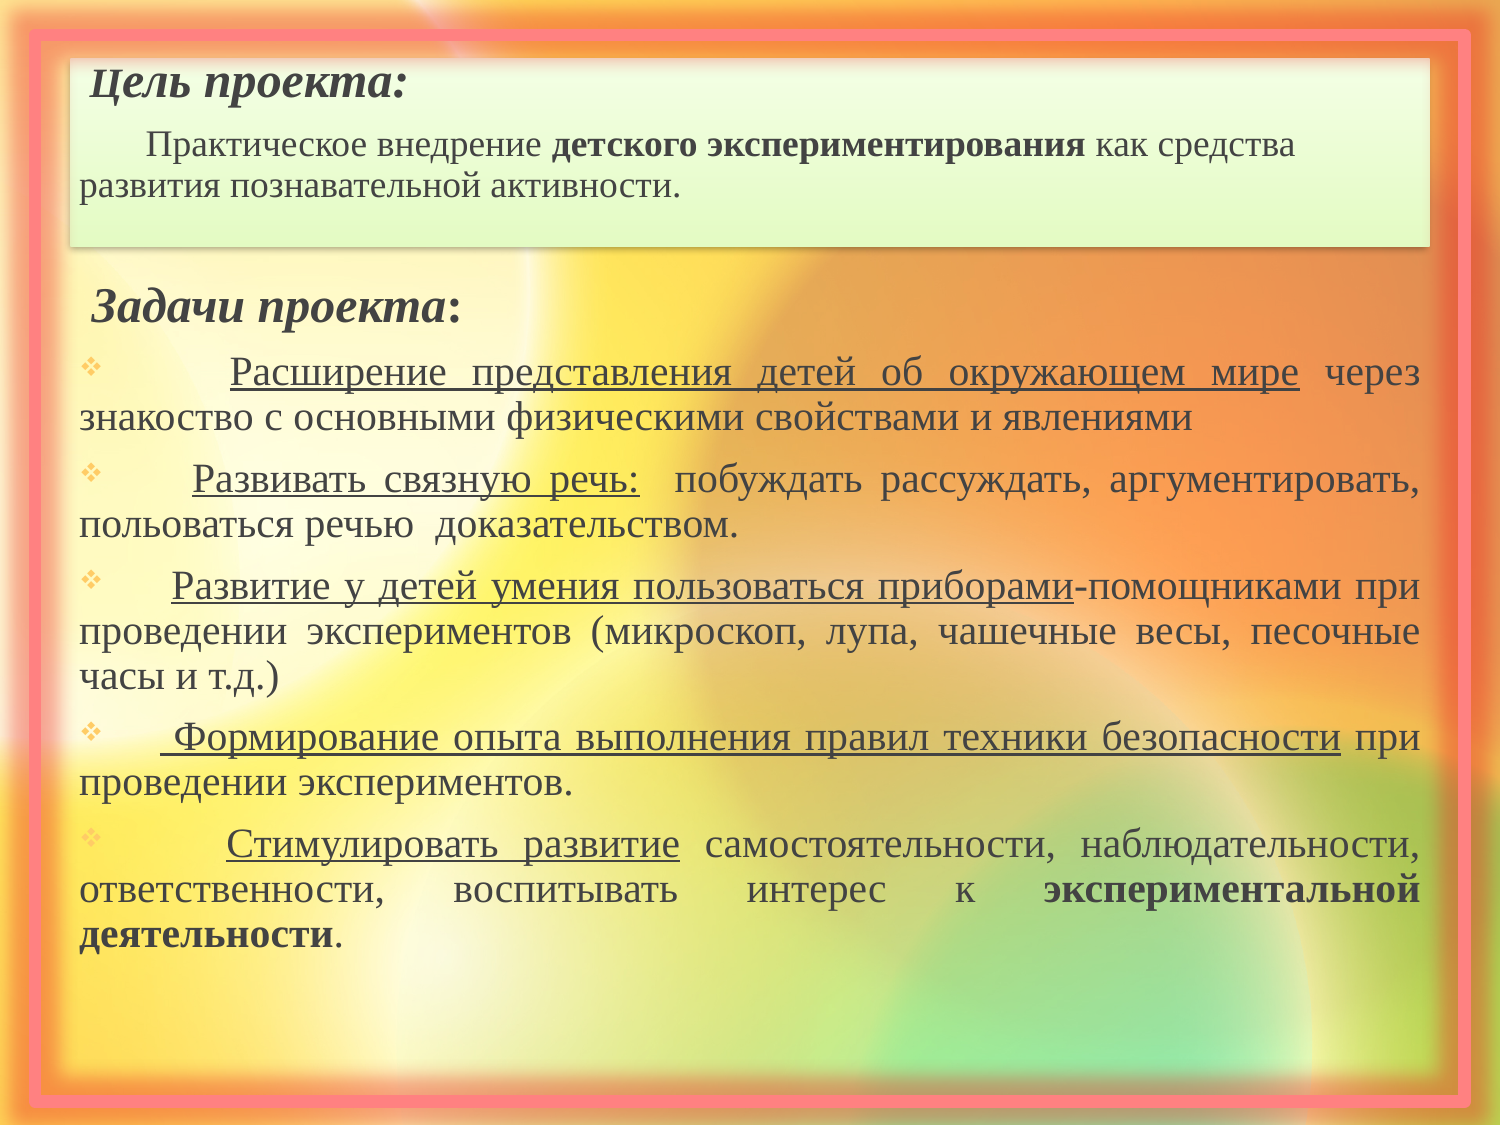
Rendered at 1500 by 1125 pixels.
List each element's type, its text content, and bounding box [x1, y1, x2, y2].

text_box Цель проекта: Практическое внедрение детского экспериментирования как средства развития познавательной активности. Задачи проекта: Расширение представления детей об окружающем мире через знакоство с основными физическими свойствами и явлениями Развивать связную речь: побуждать рассуждать, аргументировать, польоваться речью доказательством. Развитие у детей умения пользоваться приборами-помощниками при проведении экспериментов (микроскоп, лупа, чашечные весы, песочные часы и т.д.) Формирование опыта выполнения правил техники безопасности при проведении экспериментов. Стимулировать развитие самостоятельности, наблюдательности, ответственности, воспитывать интерес к экспериментальной деятельности. [64, 46, 1436, 964]
